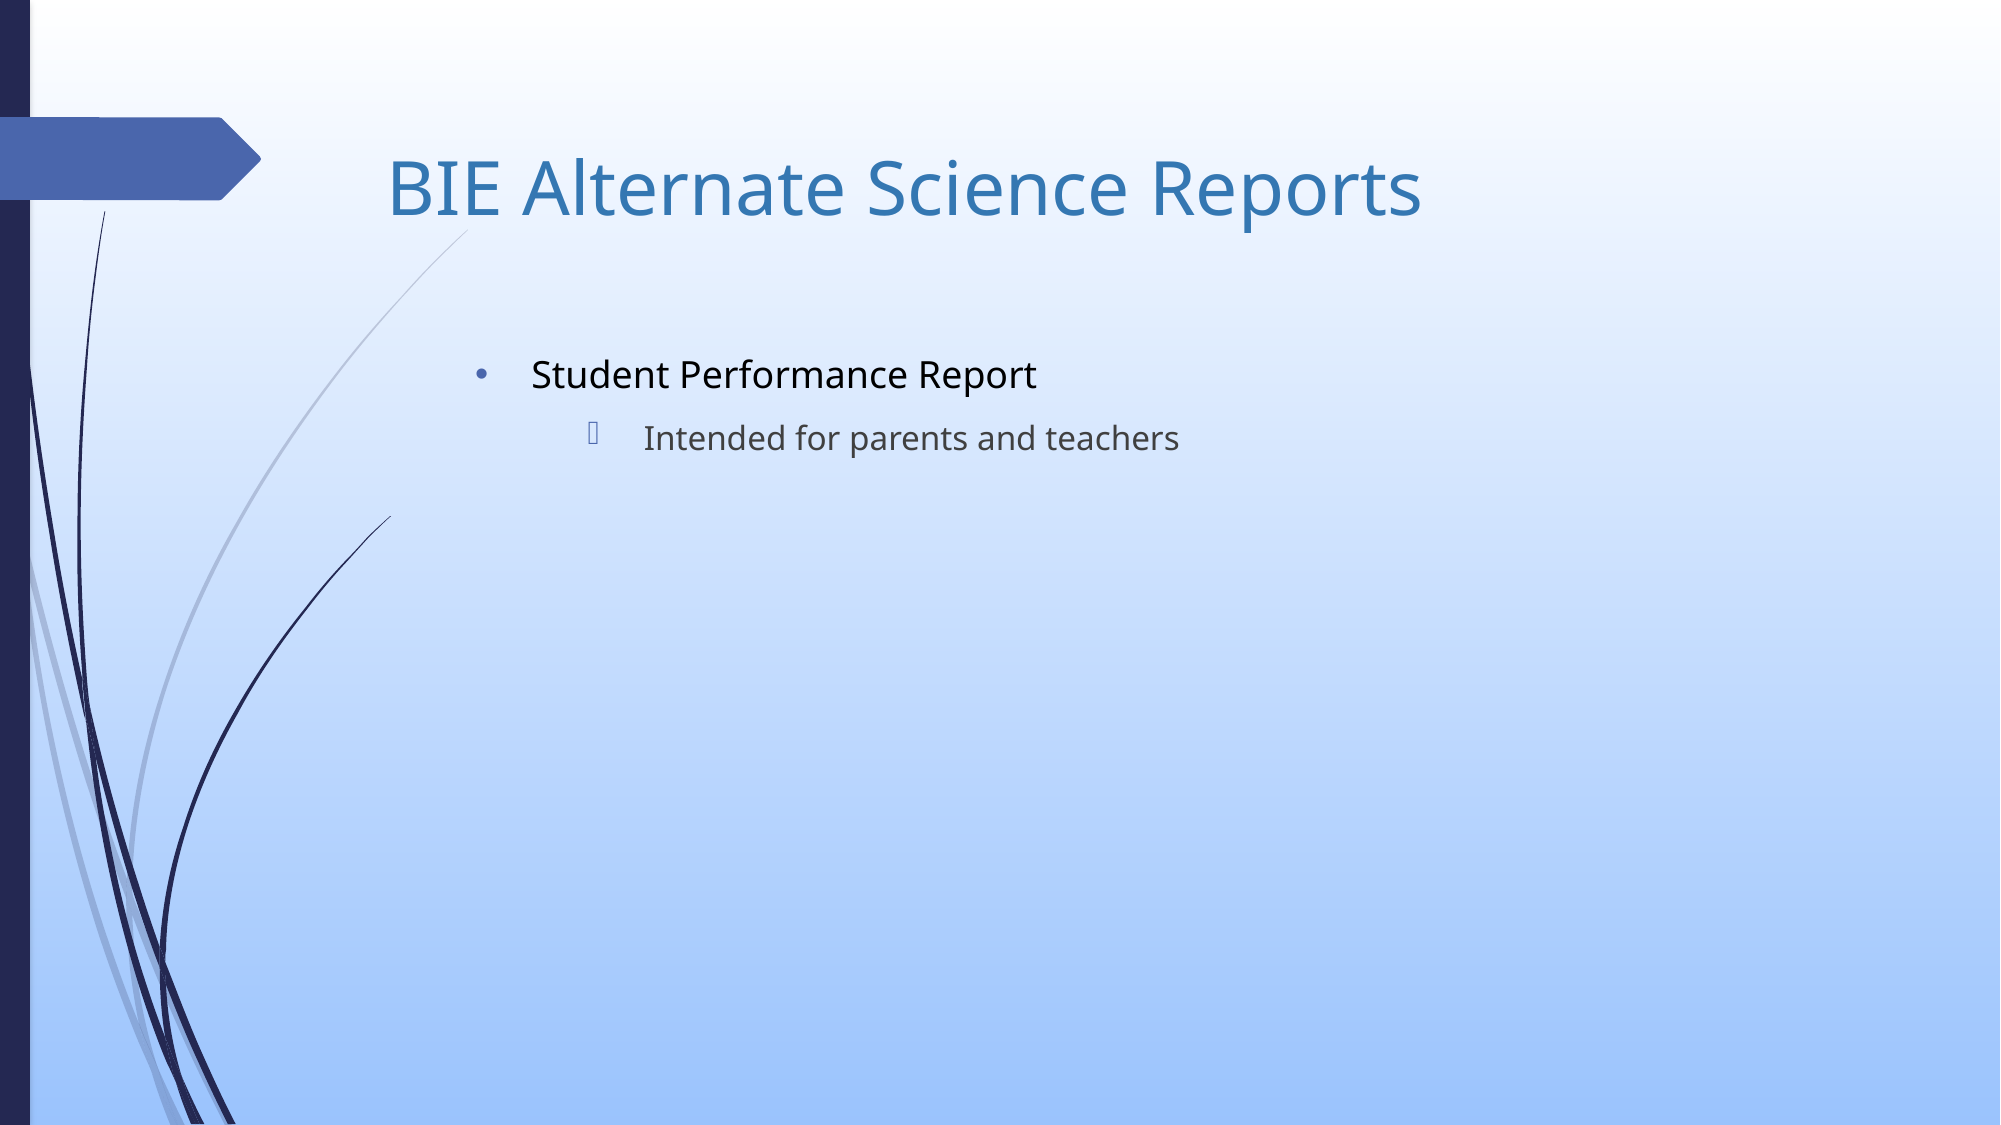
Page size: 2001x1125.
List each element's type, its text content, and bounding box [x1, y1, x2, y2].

title BIE Alternate Science Reports [371, 80, 1834, 291]
list Student Performance Report Intended for parents and teachers [460, 343, 1923, 835]
